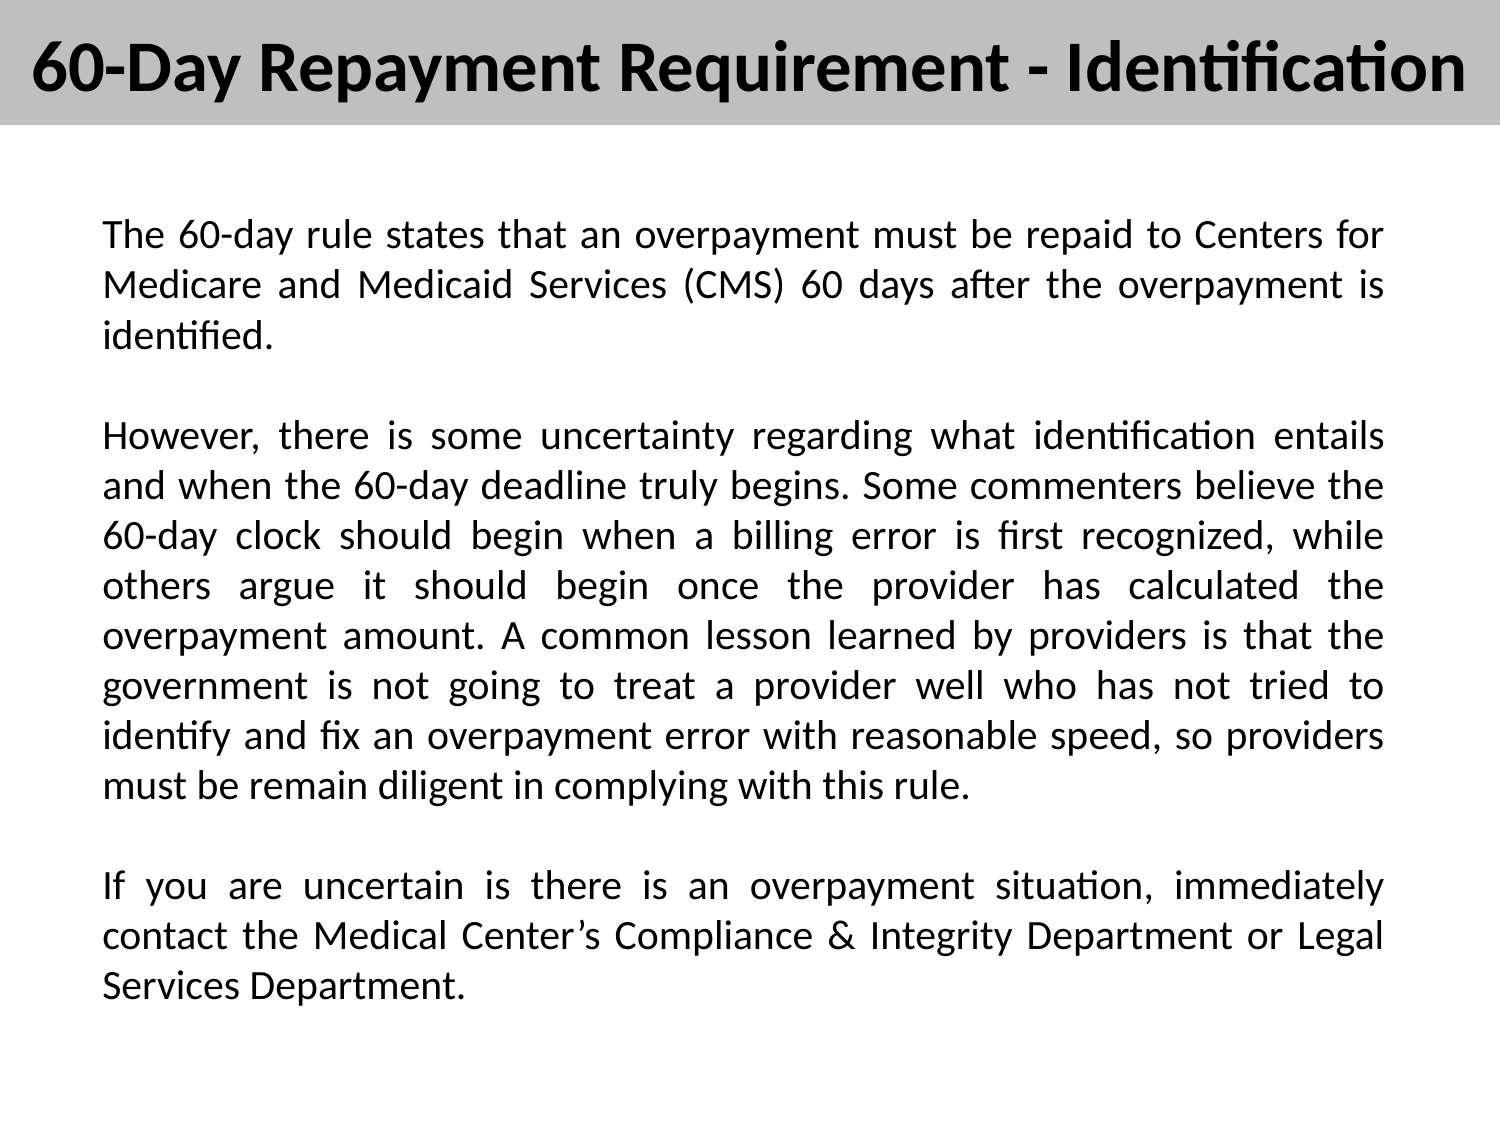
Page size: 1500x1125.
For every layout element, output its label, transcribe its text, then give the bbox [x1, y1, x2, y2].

text_box The 60-day rule states that an overpayment must be repaid to Centers for Medicare and Medicaid Services (CMS) 60 days after the overpayment is identified. However, there is some uncertainty regarding what identification entails and when the 60-day deadline truly begins. Some commenters believe the 60-day clock should begin when a billing error is first recognized, while others argue it should begin once the provider has calculated the overpayment amount. A common lesson learned by providers is that the government is not going to treat a provider well who has not tried to identify and fix an overpayment error with reasonable speed, so providers must be remain diligent in complying with this rule. If you are uncertain is there is an overpayment situation, immediately contact the Medical Center’s Compliance & Integrity Department or Legal Services Department. [87, 199, 1400, 1015]
title 60-Day Repayment Requirement - Identification [0, 0, 1500, 125]
